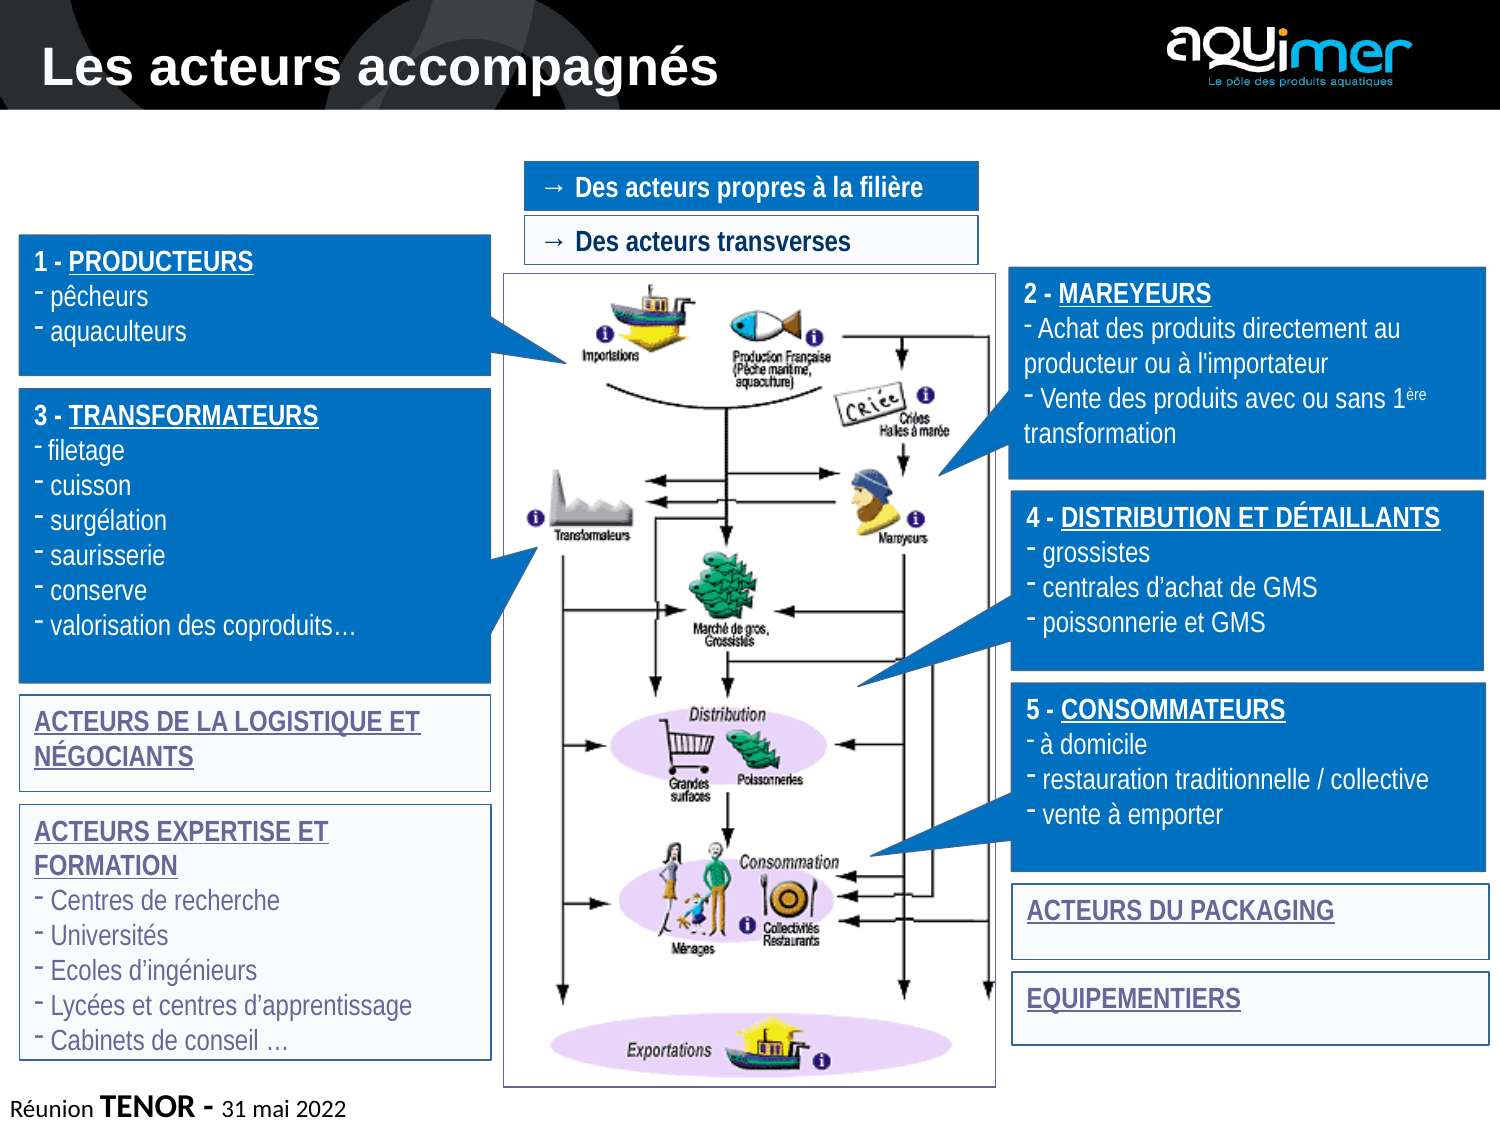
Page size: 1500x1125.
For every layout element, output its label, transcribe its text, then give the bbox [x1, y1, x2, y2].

picture [0, 0, 1500, 1125]
text_box Réunion TENOR - 31 mai 2022 [0, 1076, 390, 1125]
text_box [19, 161, 1490, 1087]
text_box Les acteurs accompagnés [26, 24, 971, 104]
